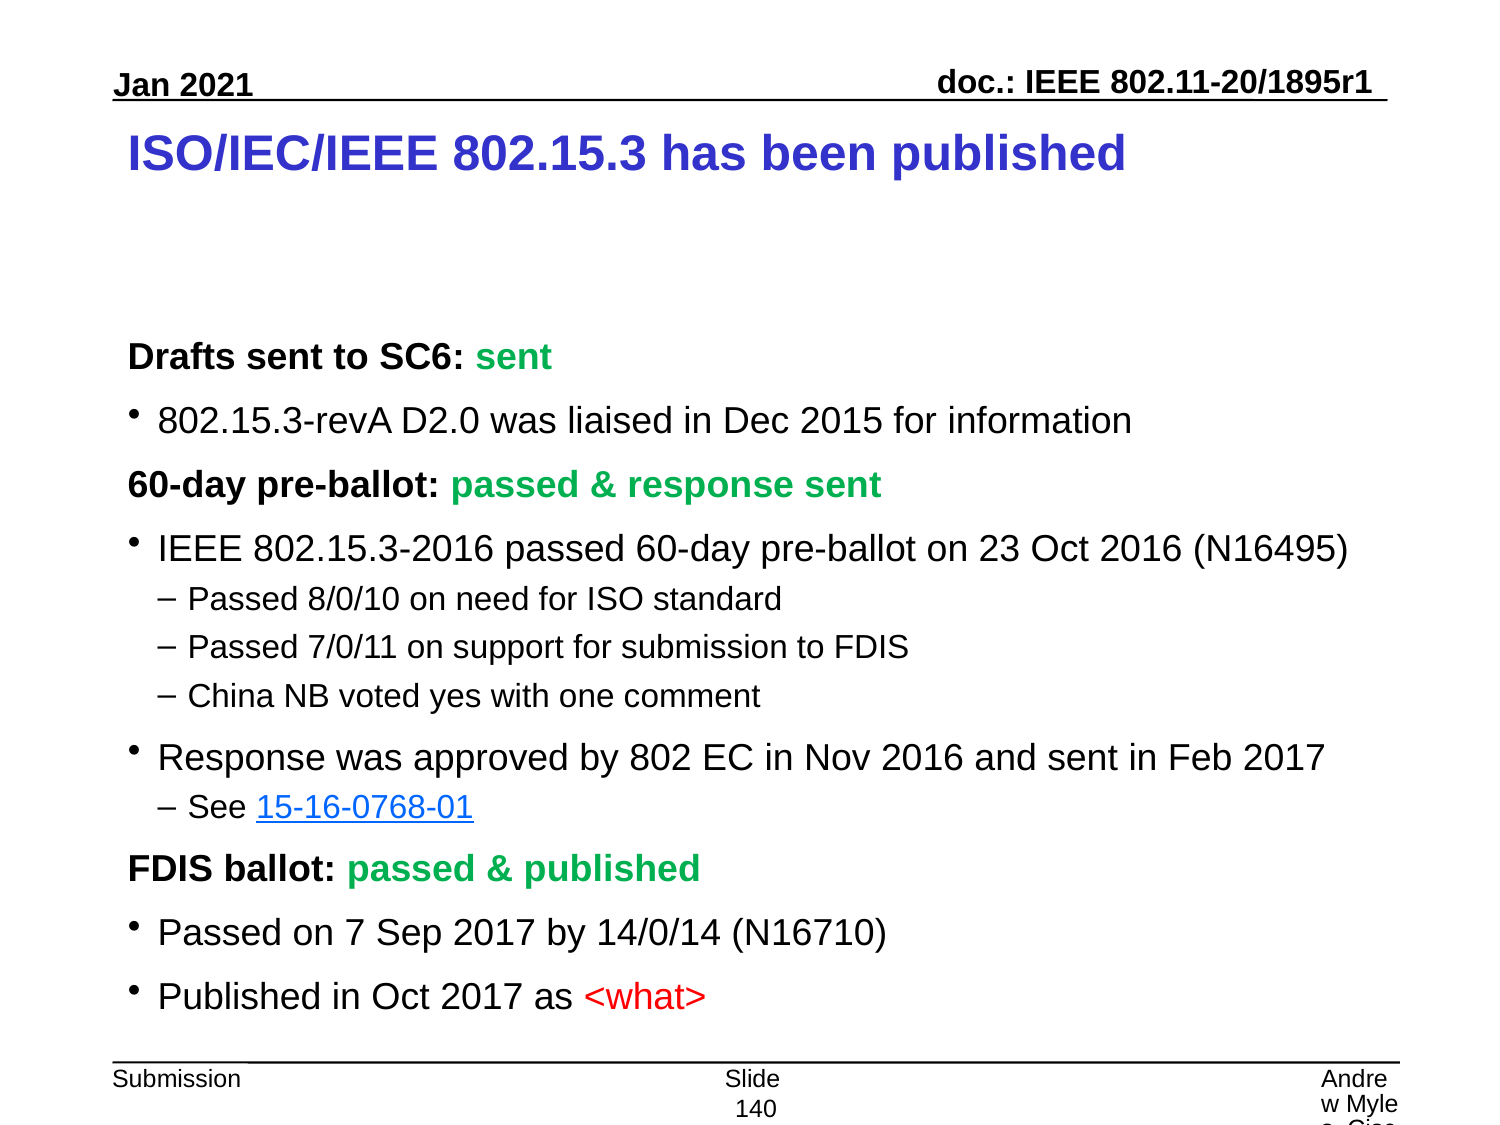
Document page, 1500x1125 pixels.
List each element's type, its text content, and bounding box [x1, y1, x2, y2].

footer Andrew Myles, Cisco [1320, 1061, 1402, 1093]
title ISO/IEC/IEEE 802.15.3 has been published [112, 112, 1388, 288]
list Drafts sent to SC6: sent 802.15.3-revA D2.0 was liaised in Dec 2015 for information 60-day pre-ballot: passed & response sent IEEE 802.15.3-2016 passed 60-day pre-ballot on 23 Oct 2016 (N16495) Passed 8/0/10 on need for ISO standard Passed 7/0/11 on support for submission to FDIS China NB voted yes with one comment Response was approved by 802 EC in Nov 2016 and sent in Feb 2017 See 15-16-0768-01 FDIS ballot: passed & published Passed on 7 Sep 2017 by 14/0/14 (N16710) Published in Oct 2017 as <what> [112, 324, 1388, 1000]
slide_number Slide 140 [709, 1061, 803, 1093]
